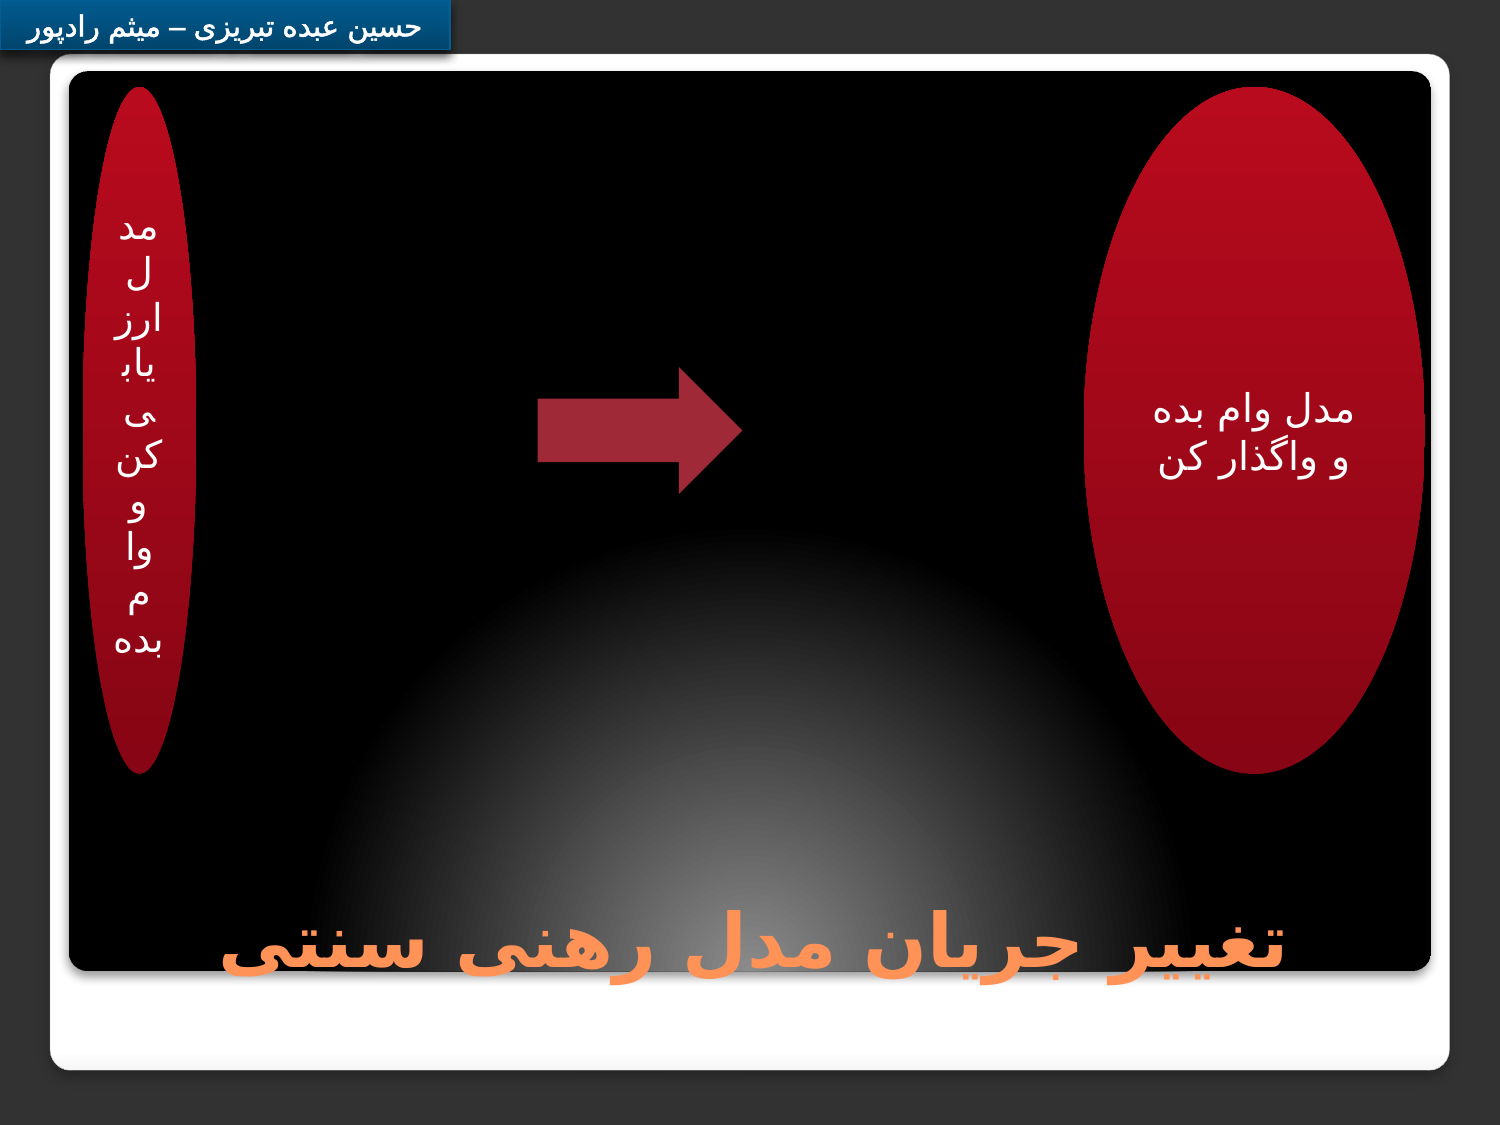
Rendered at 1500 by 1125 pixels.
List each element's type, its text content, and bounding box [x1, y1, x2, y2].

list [82, 86, 1426, 775]
title تغییر جریان مدل رهنی سنتی [82, 817, 1425, 990]
